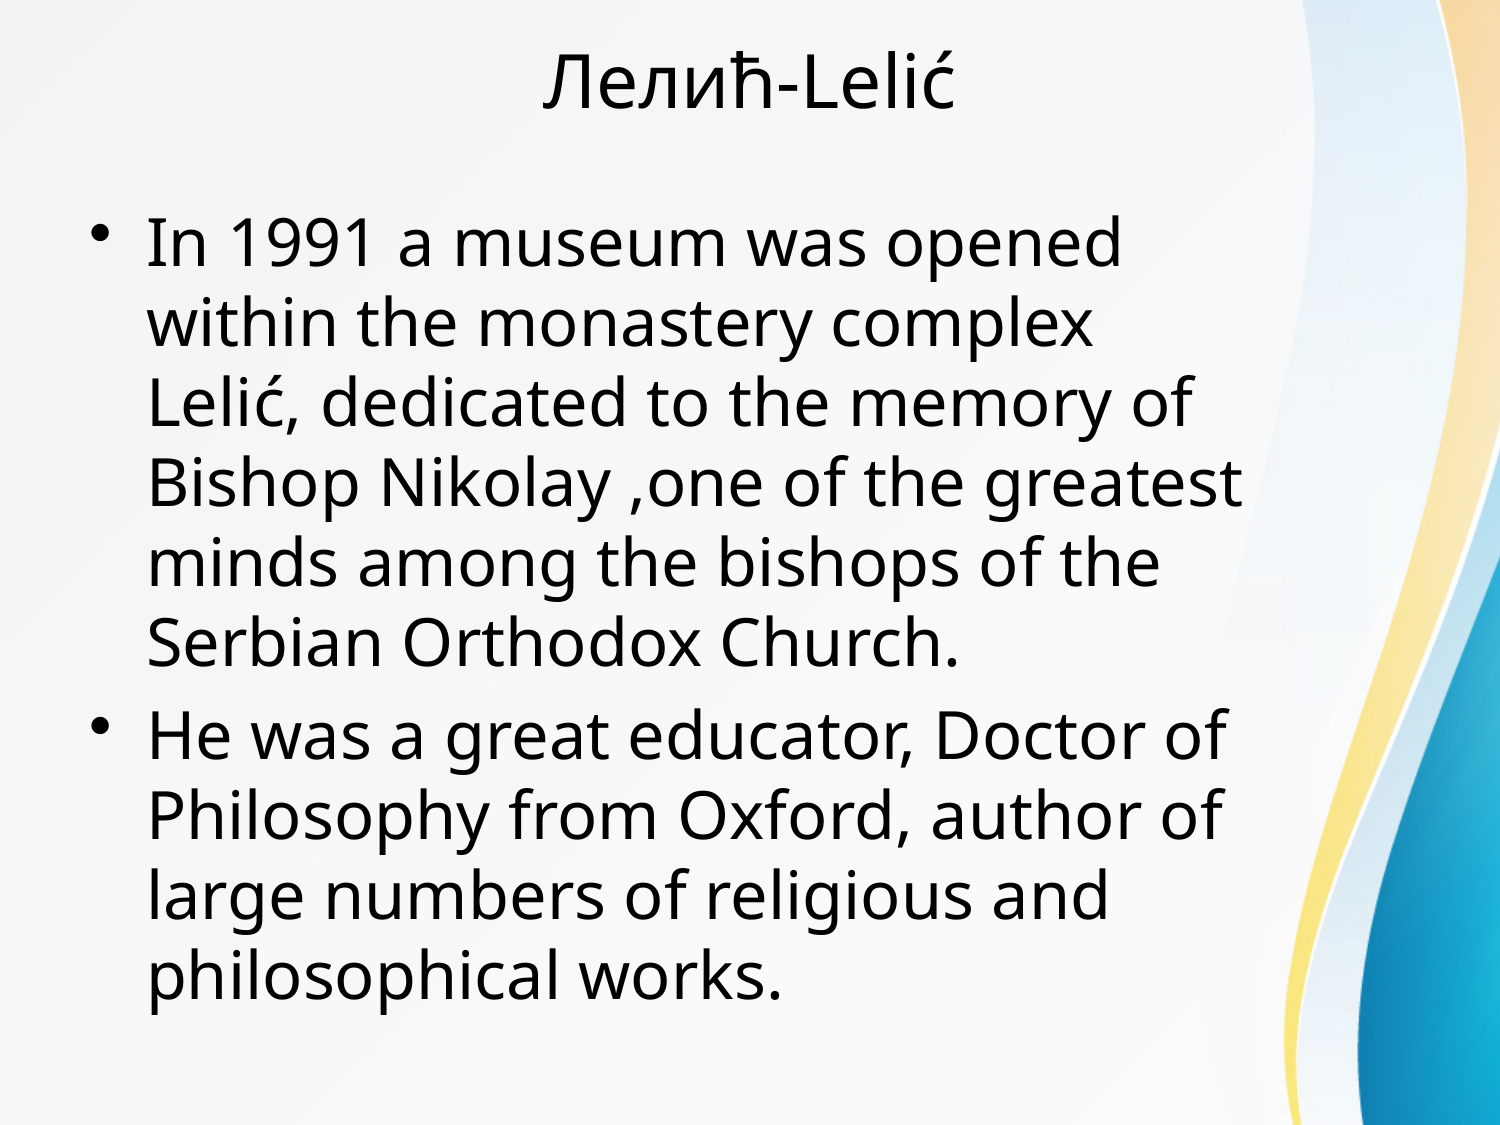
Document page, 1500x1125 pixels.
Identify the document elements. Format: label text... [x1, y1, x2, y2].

picture [0, 0, 1500, 1125]
title Лелић-Lelić [74, 30, 1426, 127]
list In 1991 a museum was opened within the monastery complex Lelić, dedicated to the memory of Bishop Nikolay ,one of the greatest minds among the bishops of the Serbian Orthodox Church. He was a great educator, Doctor of Philosophy from Oxford, author of large numbers of religious and philosophical works. [74, 192, 1269, 1006]
